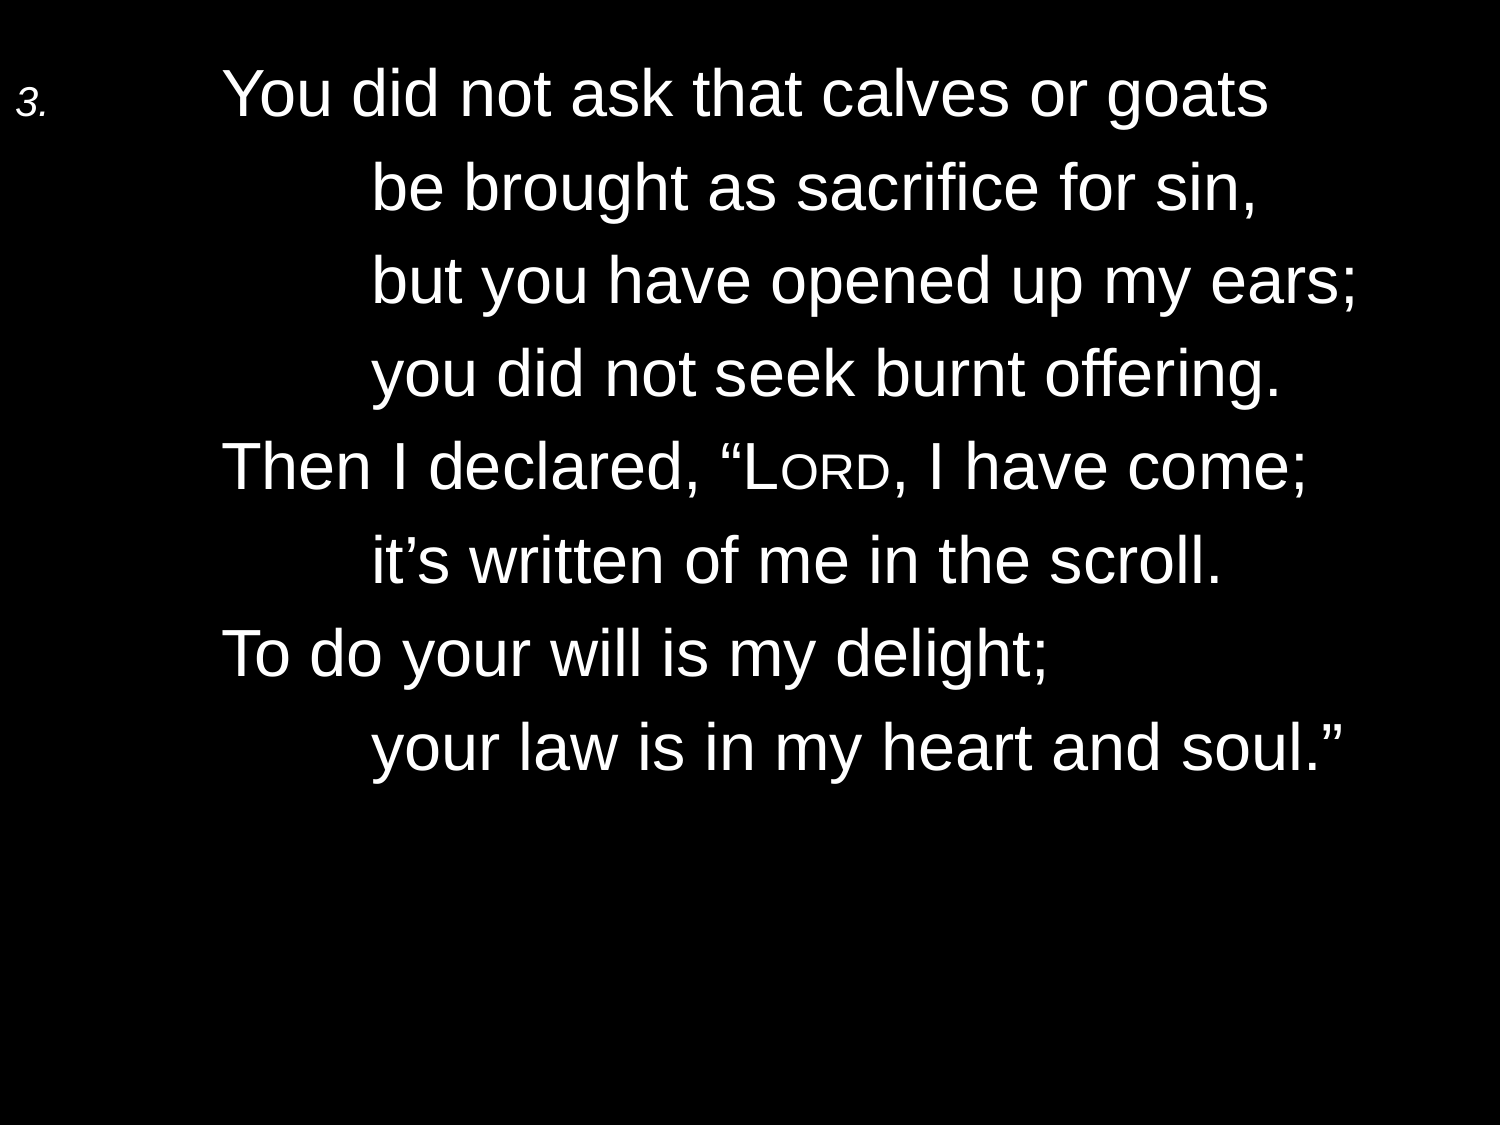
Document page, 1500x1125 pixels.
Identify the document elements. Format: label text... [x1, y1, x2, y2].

list 3. You did not ask that calves or goats be brought as sacrifice for sin, but you have opened up my ears; you did not seek burnt offering. Then I declared, “Lord, I have come; it’s written of me in the scroll. To do your will is my delight; your law is in my heart and soul.” [0, 42, 1500, 1047]
